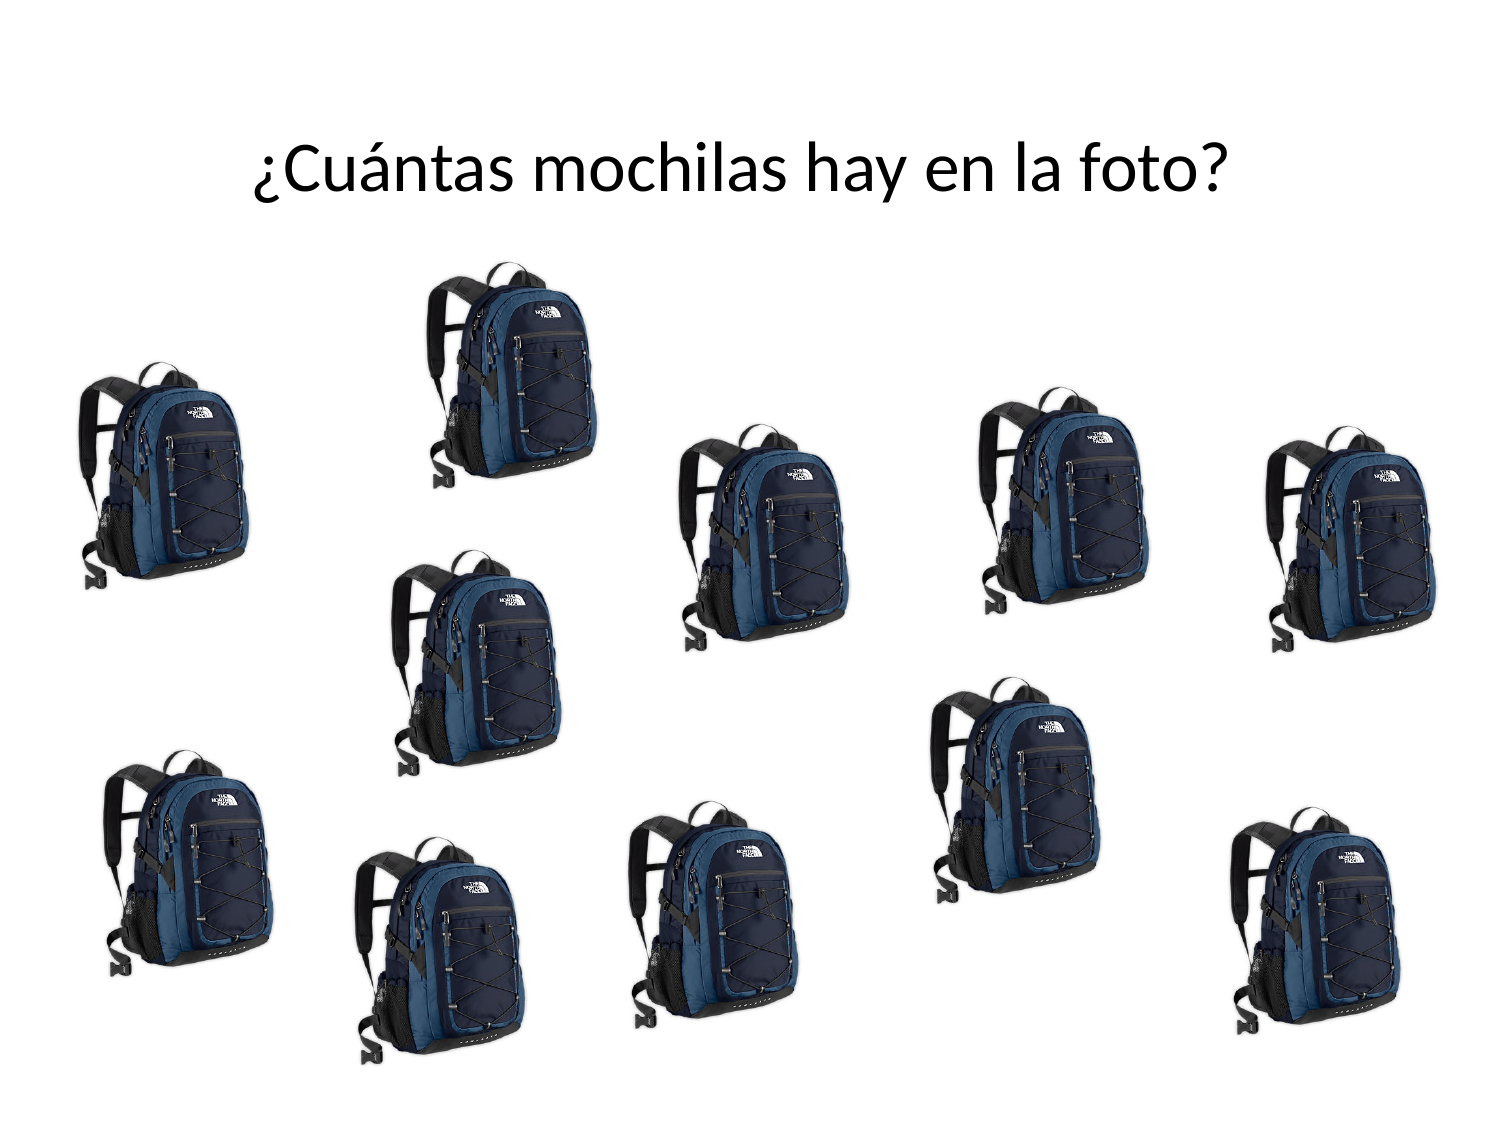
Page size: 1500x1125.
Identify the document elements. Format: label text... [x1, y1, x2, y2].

picture [385, 248, 1141, 917]
picture [937, 374, 1190, 627]
picture [37, 349, 290, 602]
picture [1224, 412, 1477, 665]
title ¿Cuántas mochilas hay en la foto? [66, 112, 1417, 300]
picture [61, 737, 566, 1077]
picture [349, 537, 840, 1041]
picture [1188, 794, 1441, 1047]
